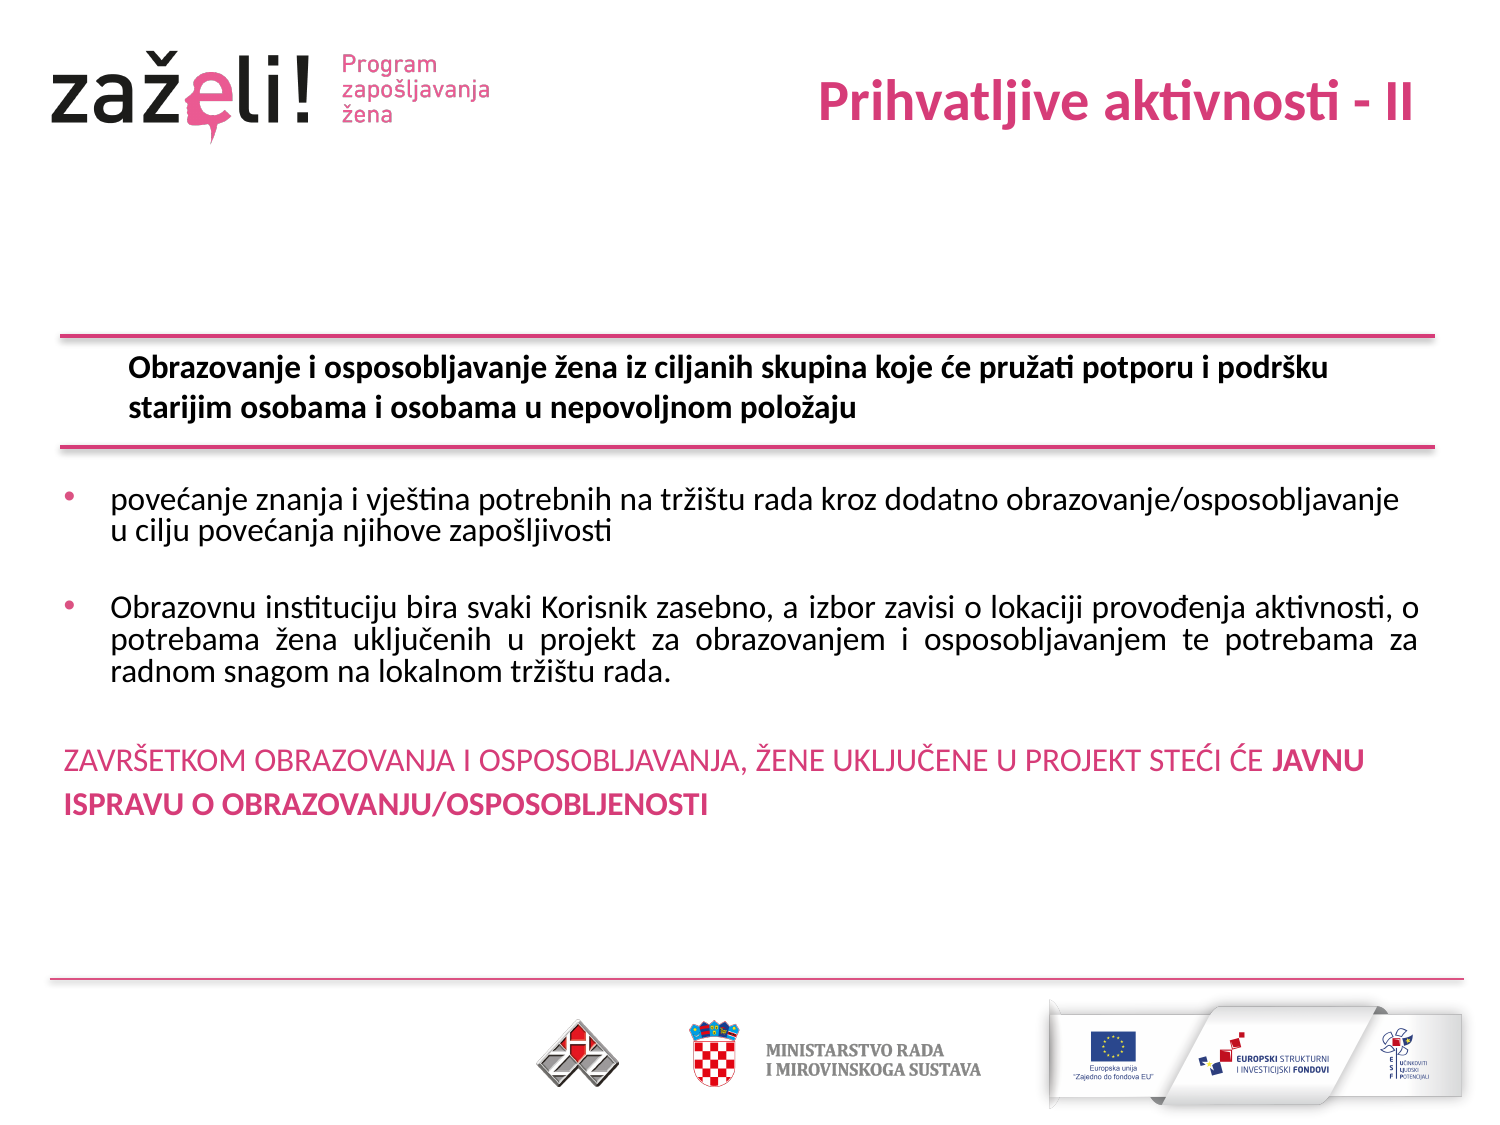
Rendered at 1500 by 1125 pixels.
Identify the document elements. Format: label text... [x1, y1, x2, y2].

picture [535, 1019, 619, 1087]
text_box Prihvatljive aktivnosti - II [803, 54, 1431, 140]
text_box Obrazovanje i osposobljavanje žena iz ciljanih skupina koje će pružati potporu i podršku starijim osobama i osobama u nepovoljnom položaju [55, 338, 1443, 433]
picture [689, 1020, 981, 1087]
picture [1033, 990, 1478, 1121]
text_box povećanje znanja i vještina potrebnih na tržištu rada kroz dodatno obrazovanje/osposobljavanje u cilju povećanja njihove zapošljivosti Obrazovnu instituciju bira svaki Korisnik zasebno, a izbor zavisi o lokaciji provođenja aktivnosti, o potrebama žena uključenih u projekt za obrazovanjem i osposobljavanjem te potrebama za radnom snagom na lokalnom tržištu rada. ZAVRŠETKOM OBRAZOVANJA I OSPOSOBLJAVANJA, ŽENE UKLJUČENE U PROJEKT STEĆI ĆE JAVNU ISPRAVU O OBRAZOVANJU/OSPOSOBLJENOSTI [48, 477, 1436, 1007]
picture [49, 44, 491, 151]
